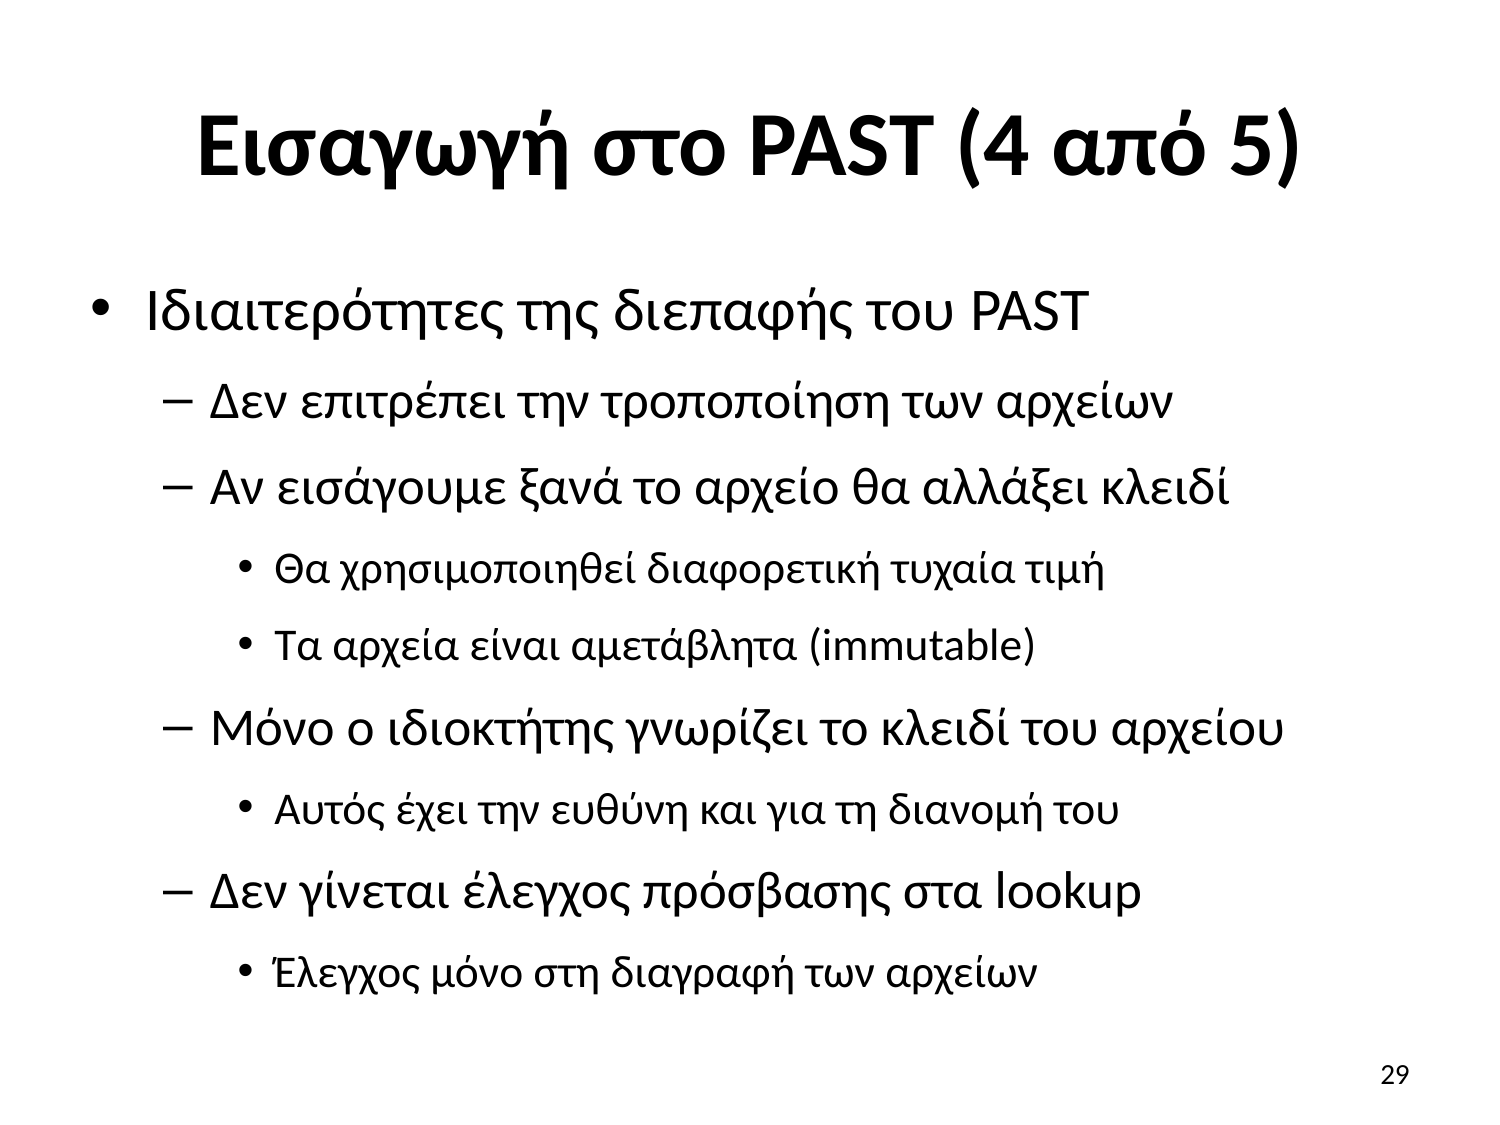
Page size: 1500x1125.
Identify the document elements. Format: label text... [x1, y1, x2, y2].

slide_number 29 [1074, 1042, 1425, 1103]
title Εισαγωγή στο PAST (4 από 5) [75, 45, 1425, 233]
list Ιδιαιτερότητες της διεπαφής του PAST Δεν επιτρέπει την τροποποίηση των αρχείων Αν εισάγουμε ξανά το αρχείο θα αλλάξει κλειδί Θα χρησιμοποιηθεί διαφορετική τυχαία τιμή Τα αρχεία είναι αμετάβλητα (immutable) Μόνο ο ιδιοκτήτης γνωρίζει το κλειδί του αρχείου Αυτός έχει την ευθύνη και για τη διανομή του Δεν γίνεται έλεγχος πρόσβασης στα lookup Έλεγχος μόνο στη διαγραφή των αρχείων [75, 262, 1425, 1005]
